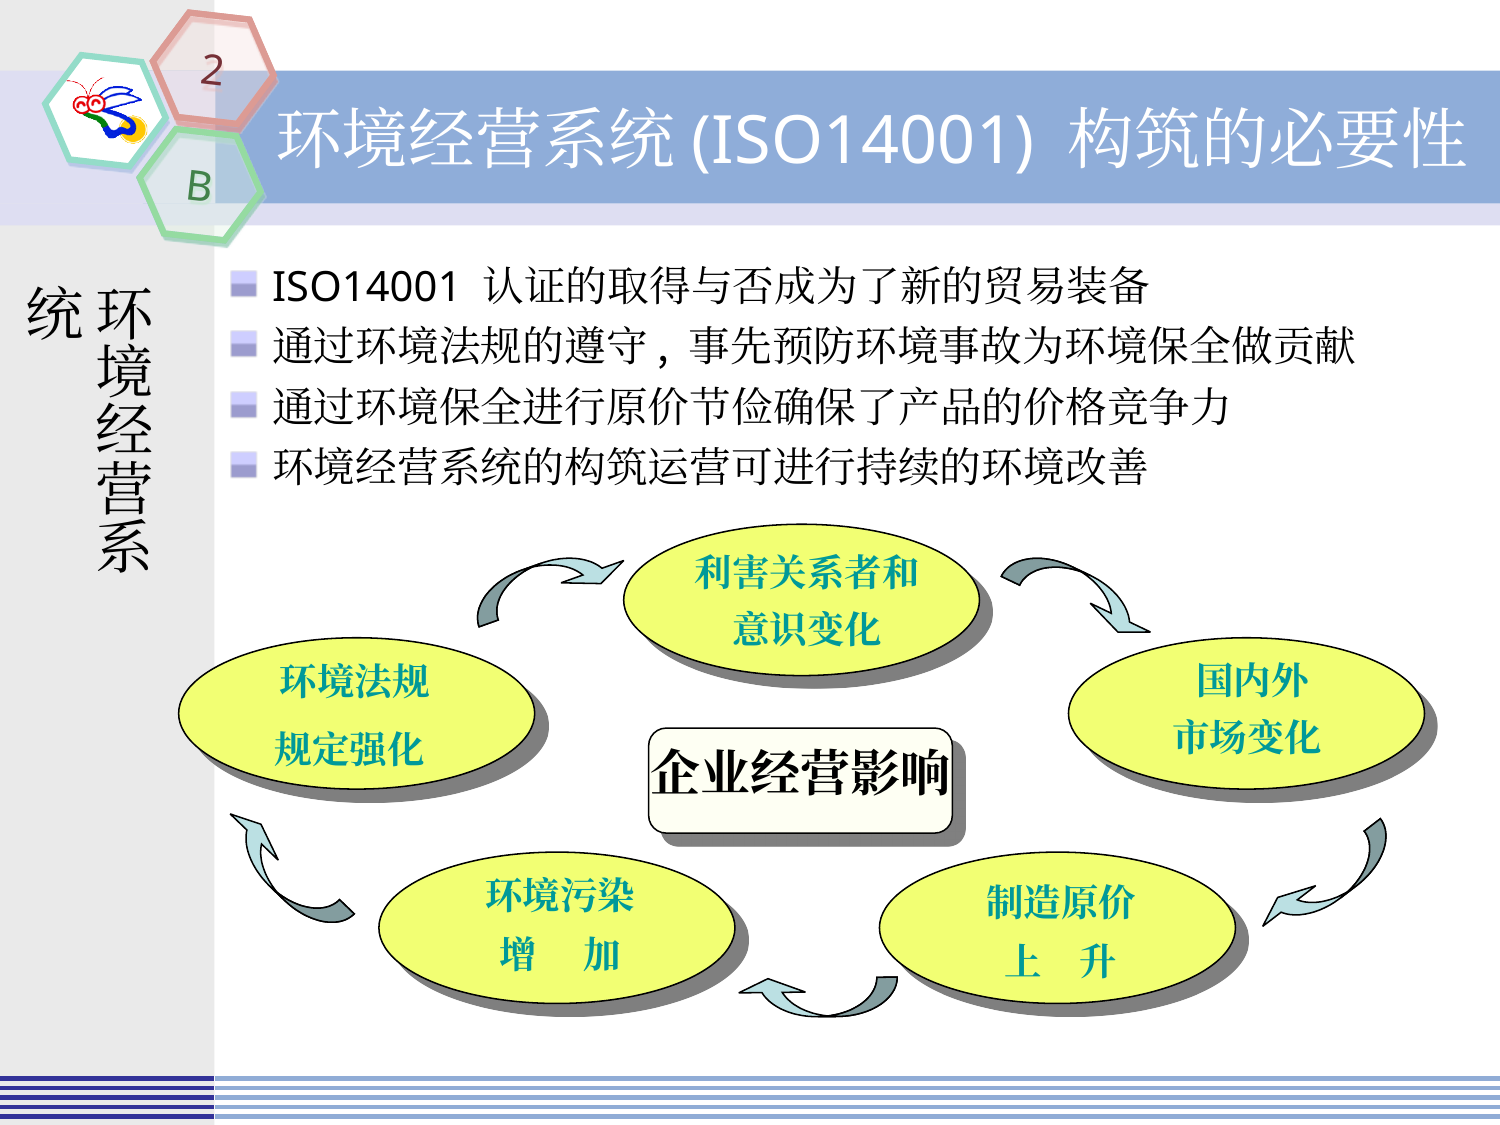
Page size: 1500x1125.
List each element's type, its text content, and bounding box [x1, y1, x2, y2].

text_box [437, 984, 676, 1004]
text_box 制造原价 上 升 [885, 879, 1237, 991]
text_box [1120, 637, 1373, 660]
text_box 环境法规 规定强化 [223, 650, 486, 779]
text_box 企业经营影响 [631, 745, 971, 809]
text_box [477, 558, 624, 627]
text_box [178, 663, 223, 764]
picture [228, 390, 259, 421]
text_box [1068, 692, 1075, 734]
text_box [921, 852, 1194, 879]
text_box [623, 574, 634, 626]
text_box [486, 661, 535, 766]
text_box ISO14001 认证的取得与否成为了新的贸易装备 通过环境法规的遵守, 事先预防环境事故为环境保全做贡献 通过环境保全进行原价节俭确保了产品的价格竞争力 环境经营系统的构筑运营可进行持续的环境改善 [214, 251, 1422, 1041]
text_box [230, 813, 355, 923]
text_box [1121, 767, 1372, 789]
text_box [690, 659, 913, 676]
text_box 环境污染 增 加 [412, 873, 709, 984]
text_box [1001, 558, 1151, 632]
text_box [648, 809, 953, 834]
text_box 2 [152, 12, 274, 124]
text_box [433, 852, 680, 873]
text_box [960, 991, 1155, 1004]
text_box [738, 977, 894, 1017]
picture [65, 72, 149, 148]
text_box [1262, 818, 1386, 927]
text_box [259, 637, 454, 650]
text_box B [139, 129, 261, 241]
text_box [378, 883, 412, 972]
text_box 利害关系者和 意识变化 [634, 552, 980, 659]
title 环境经营系统(ISO14001) 构筑的必要性 [191, 86, 1484, 187]
text_box [268, 779, 445, 789]
text_box [663, 524, 940, 552]
text_box [709, 888, 735, 967]
text_box [648, 728, 953, 745]
text_box 国内外 市场变化 [1075, 660, 1430, 767]
picture [228, 269, 259, 300]
picture [228, 450, 259, 481]
picture [228, 329, 259, 360]
text_box [879, 908, 885, 947]
text_box 环境经营系统 [66, 269, 166, 635]
